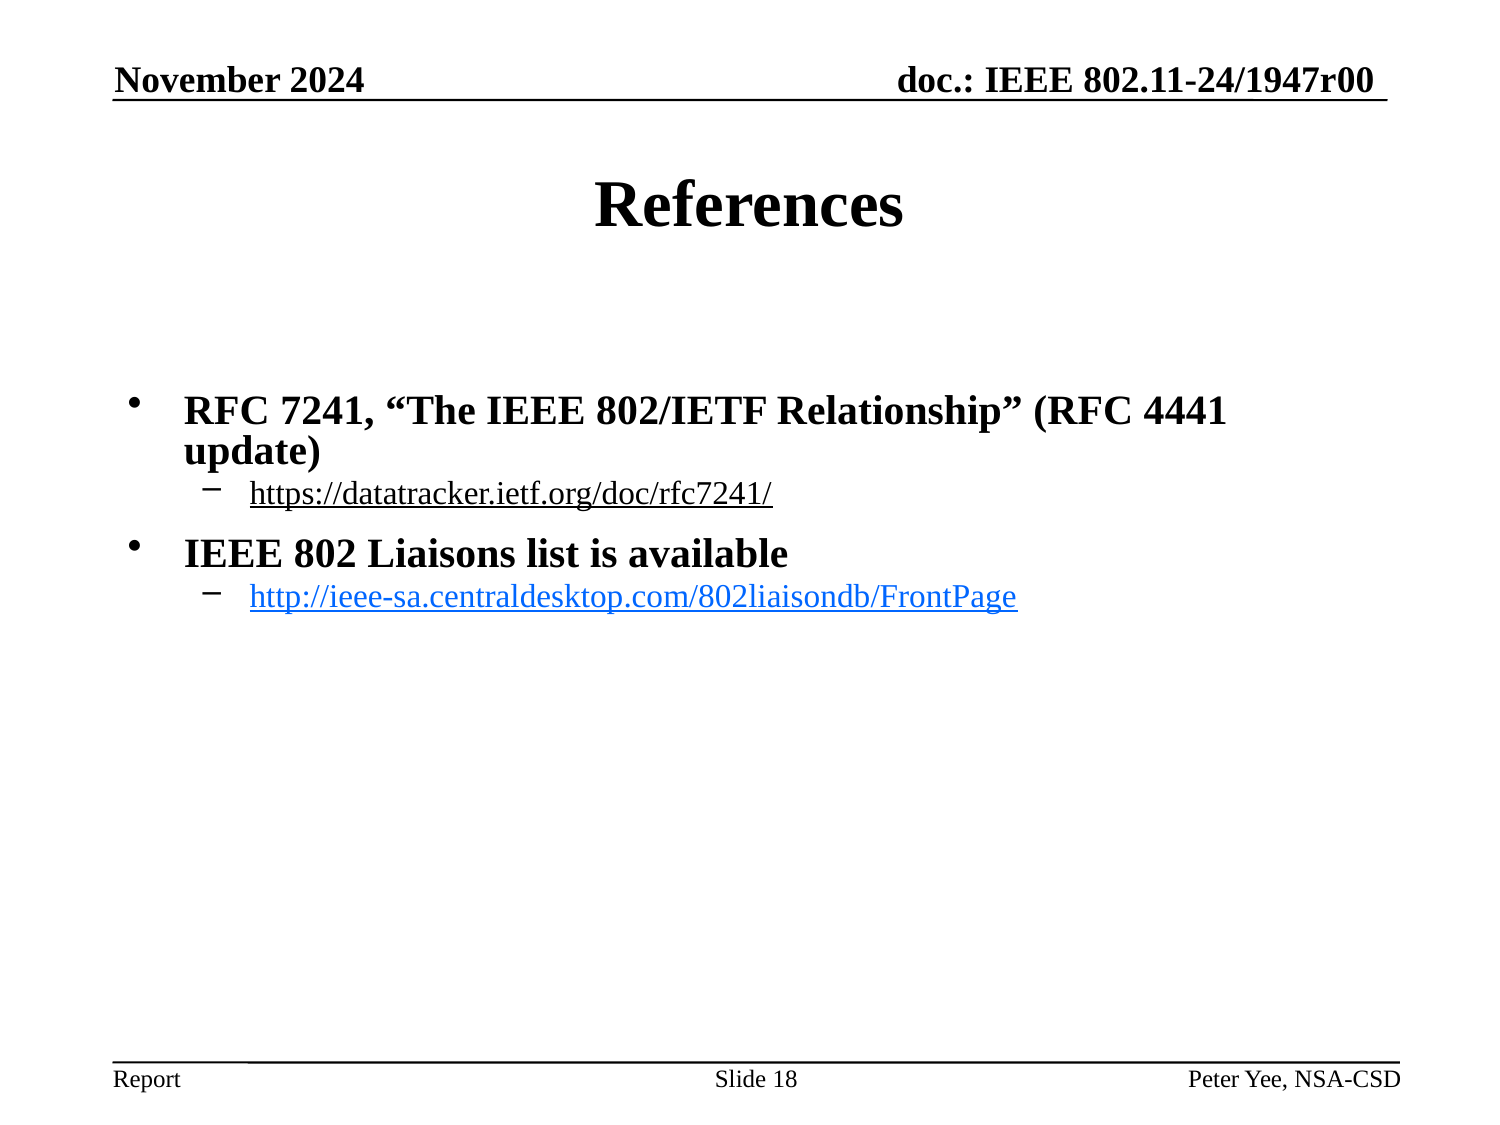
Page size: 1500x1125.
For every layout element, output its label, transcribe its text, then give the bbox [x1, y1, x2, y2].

slide_number Slide 18 [712, 1062, 800, 1093]
title References [112, 112, 1388, 288]
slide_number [114, 54, 425, 100]
footer Peter Yee, NSA-CSD [1185, 1062, 1402, 1093]
list RFC 7241, “The IEEE 802/IETF Relationship” (RFC 4441 update) https://datatracker.ietf.org/doc/rfc7241/ IEEE 802 Liaisons list is available http://ieee-sa.centraldesktop.com/802liaisondb/FrontPage [112, 324, 1388, 1000]
